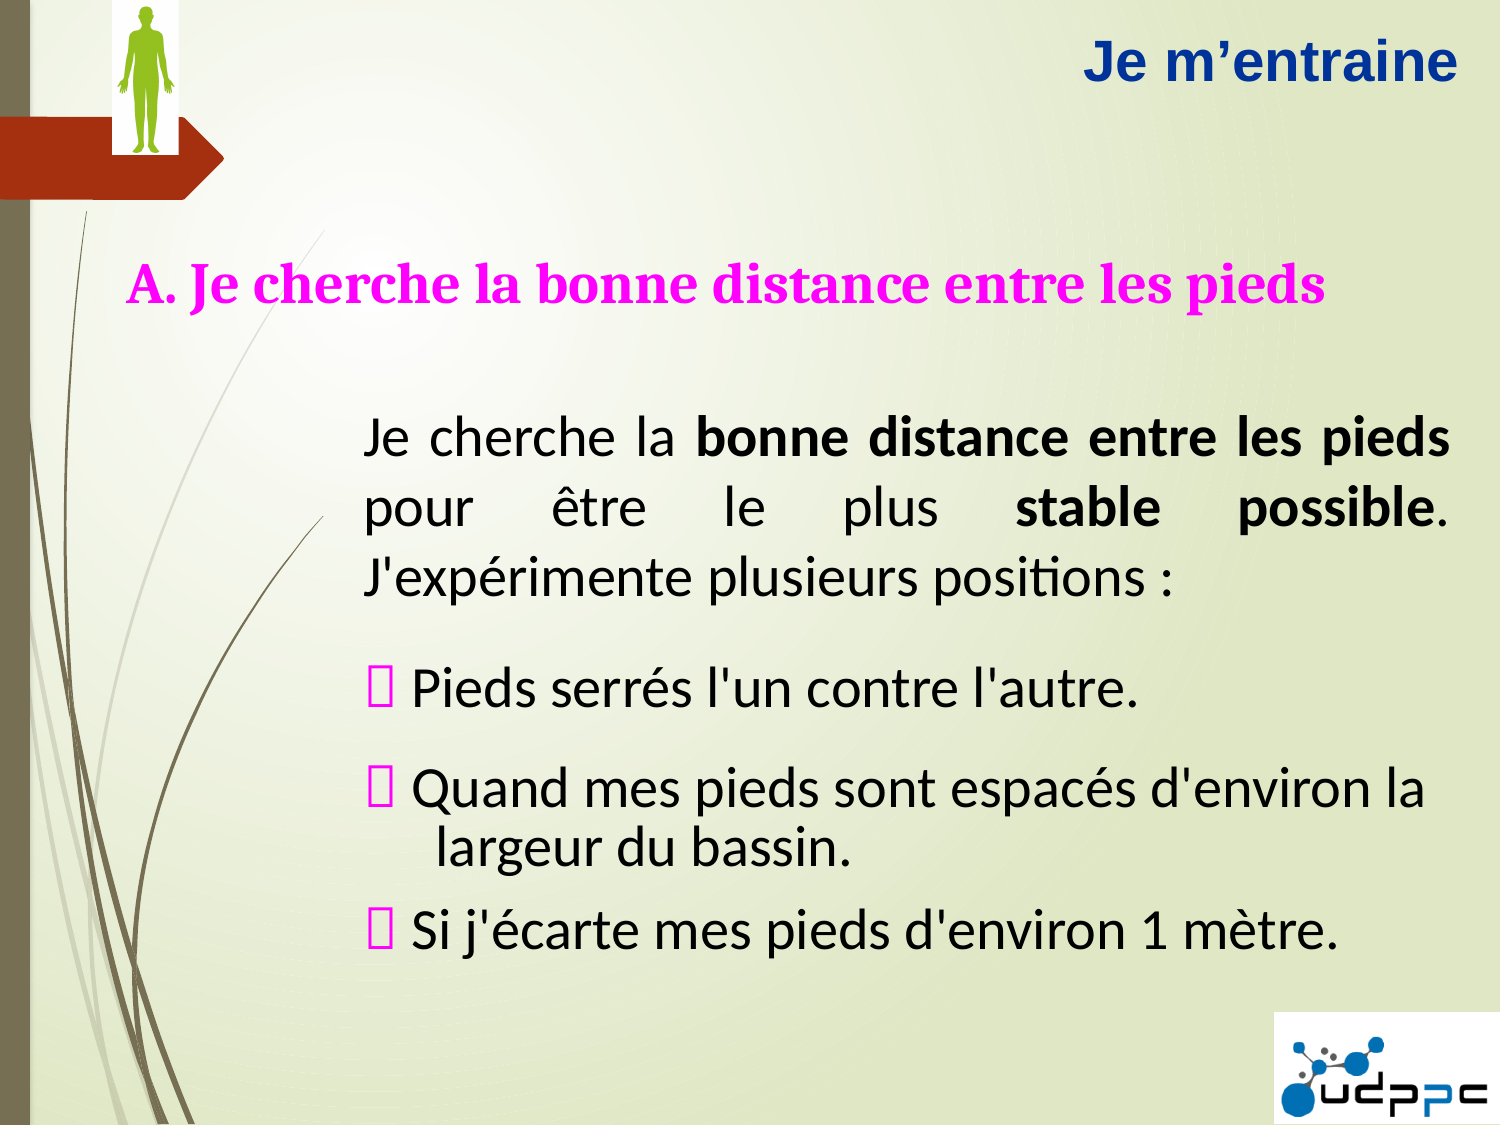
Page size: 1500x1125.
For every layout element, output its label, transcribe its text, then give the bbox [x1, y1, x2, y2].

text_box Je m’entraine [1064, 0, 1460, 130]
picture [111, 0, 179, 155]
text_box A. Je cherche la bonne distance entre les pieds [112, 238, 1412, 323]
text_box Je cherche la bonne distance entre les pieds pour être le plus stable possible. J'expérimente plusieurs positions :  Pieds serrés l'un contre l'autre.  Quand mes pieds sont espacés d'environ la largeur du bassin.  Si j'écarte mes pieds d'environ 1 mètre. [348, 390, 1465, 1029]
picture [1274, 1012, 1500, 1125]
